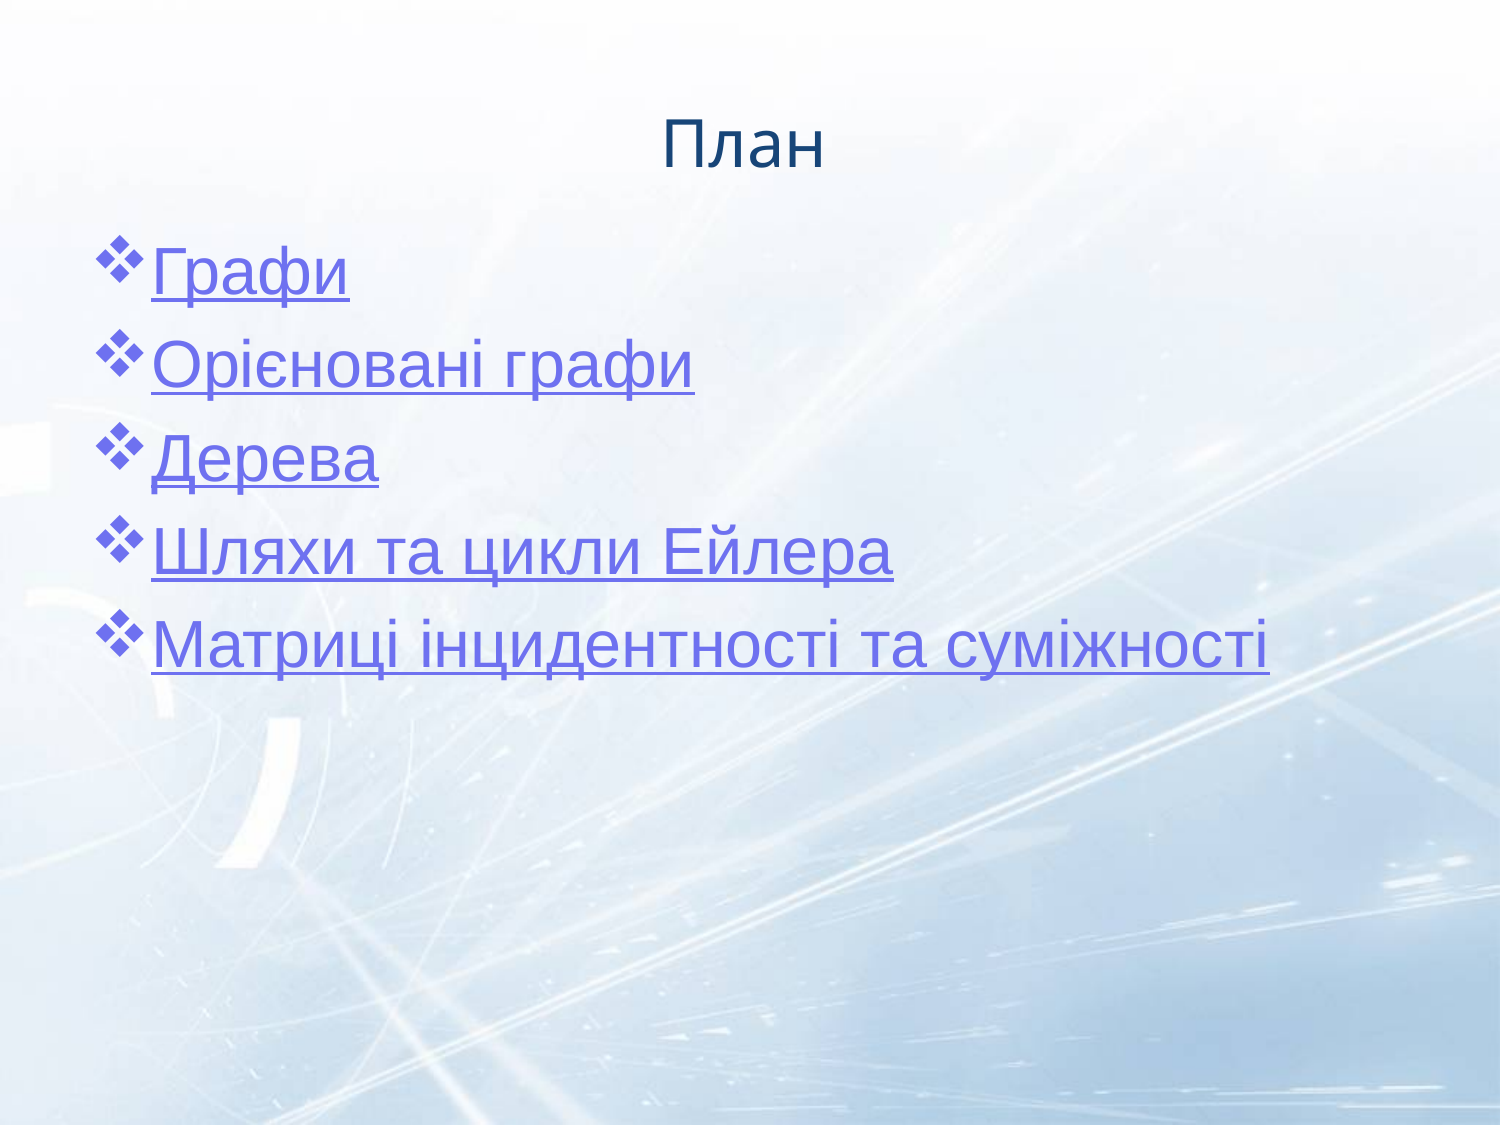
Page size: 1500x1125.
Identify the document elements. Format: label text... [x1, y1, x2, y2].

title План [99, 95, 1388, 188]
picture [0, 0, 1500, 1125]
list Графи Орієновані графи Дерева Шляхи та цикли Ейлера Матриці інцидентності та суміжності [75, 220, 1425, 1063]
